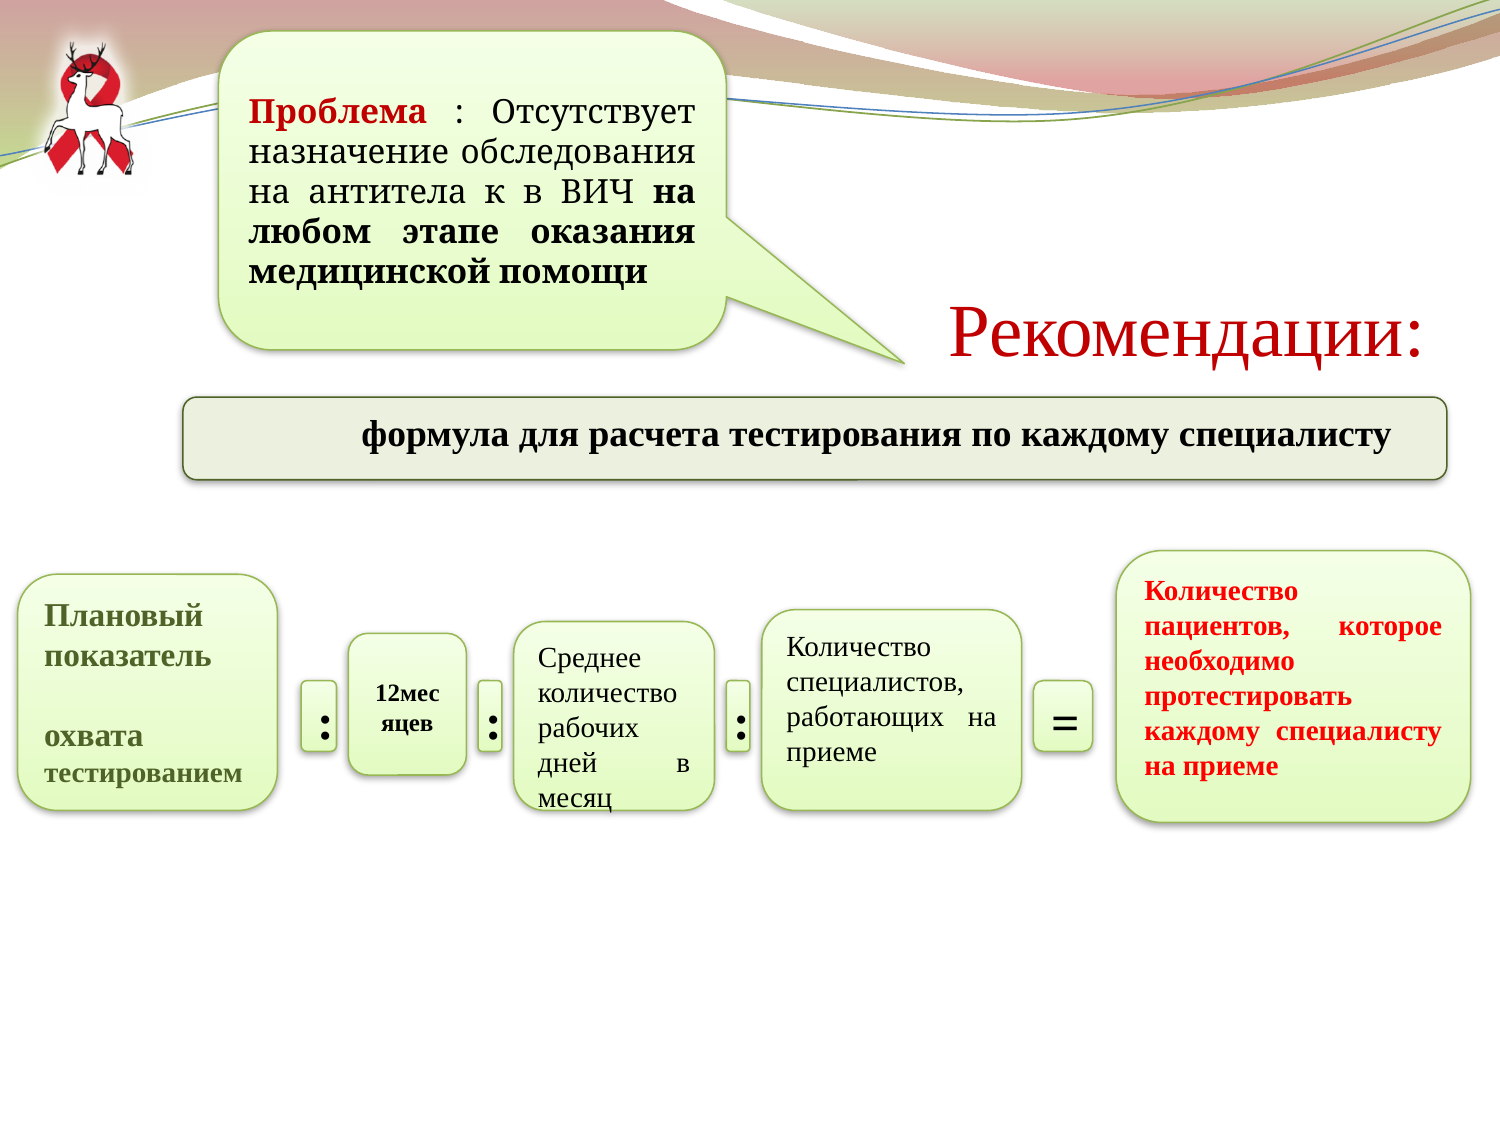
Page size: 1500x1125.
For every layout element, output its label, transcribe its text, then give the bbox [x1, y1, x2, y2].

text_box = [1032, 679, 1094, 753]
text_box : [477, 679, 503, 753]
text_box Количество пациентов, которое необходимо протестировать каждому специалисту на приеме [1115, 549, 1472, 824]
text_box Плановый показатель охвата тестированием [16, 573, 279, 812]
text_box 12месяцев [347, 632, 468, 776]
text_box : [725, 679, 751, 753]
title Рекомендации: [915, 278, 1459, 372]
text_box : [300, 679, 338, 753]
text_box Проблема : Отсутствует назначение обследования на антитела к в ВИЧ на любом этапе оказания медицинской помощи [217, 30, 906, 365]
picture [17, 18, 160, 197]
text_box Количество специалистов, работающих на приеме [760, 608, 1023, 812]
text_box формула для расчета тестирования по каждому специалисту [182, 396, 1448, 481]
text_box Среднее количество рабочих дней в месяц [512, 620, 716, 812]
